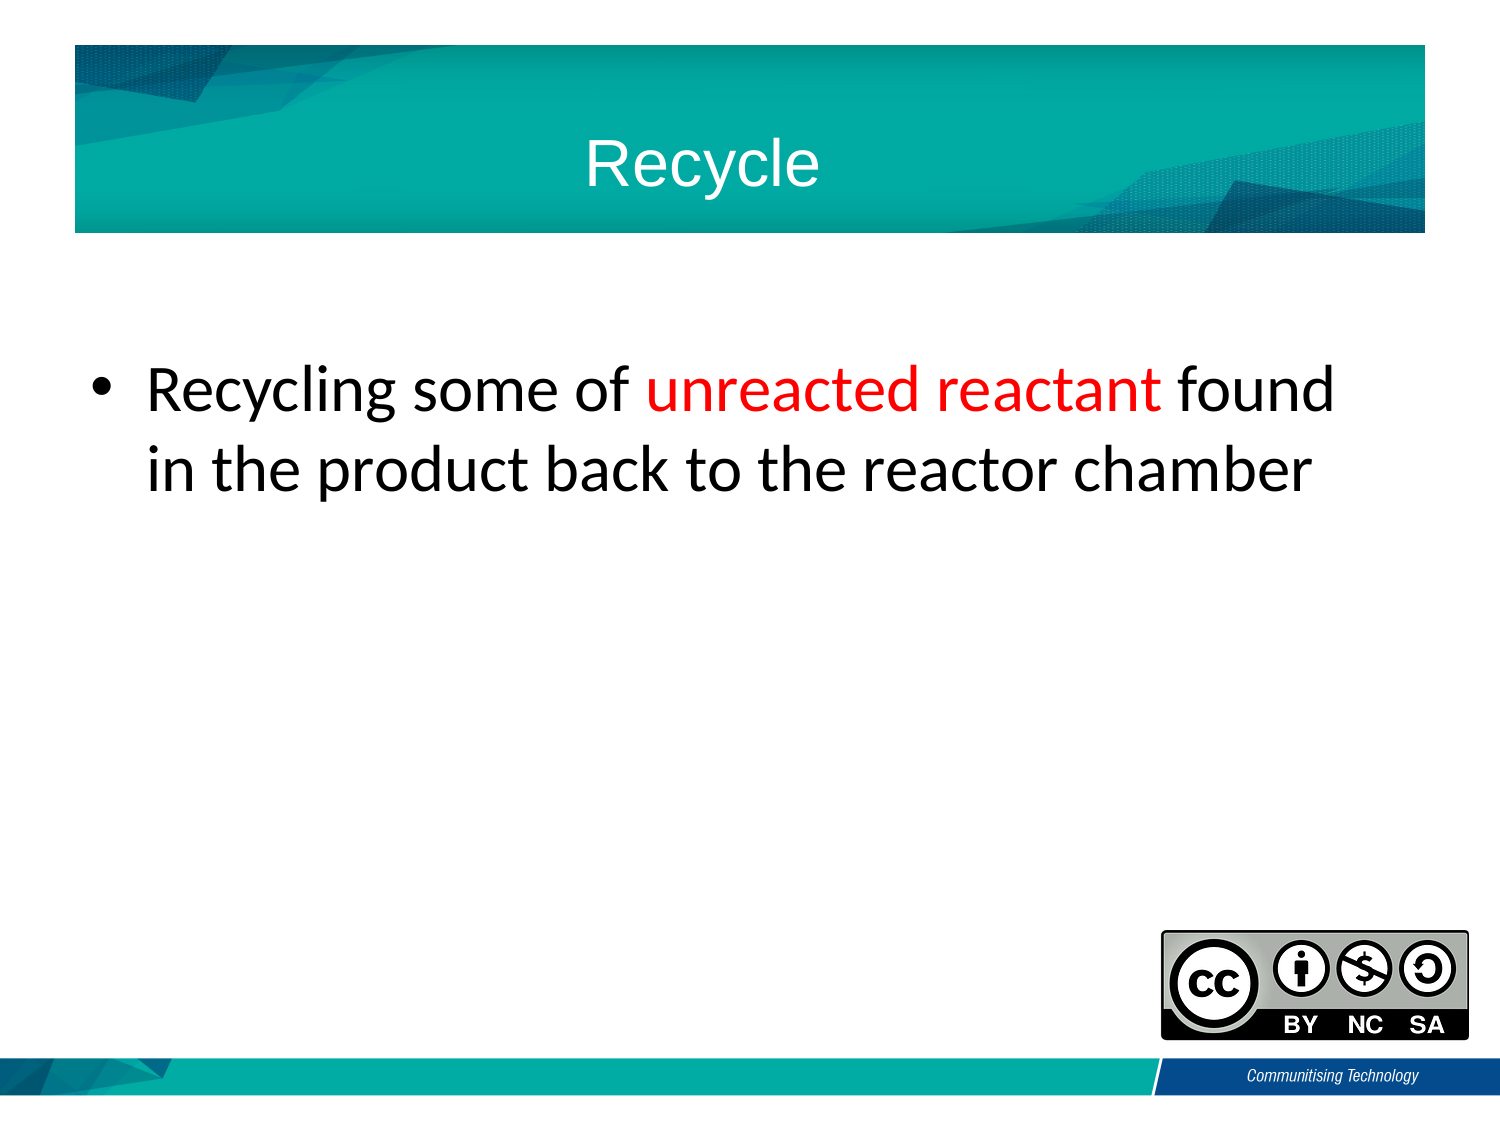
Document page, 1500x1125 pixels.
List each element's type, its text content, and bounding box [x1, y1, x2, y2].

title Recycle [112, 37, 1294, 282]
picture [0, 0, 1500, 1125]
list Recycling some of unreacted reactant found in the product back to the reactor chamber [75, 337, 1413, 700]
